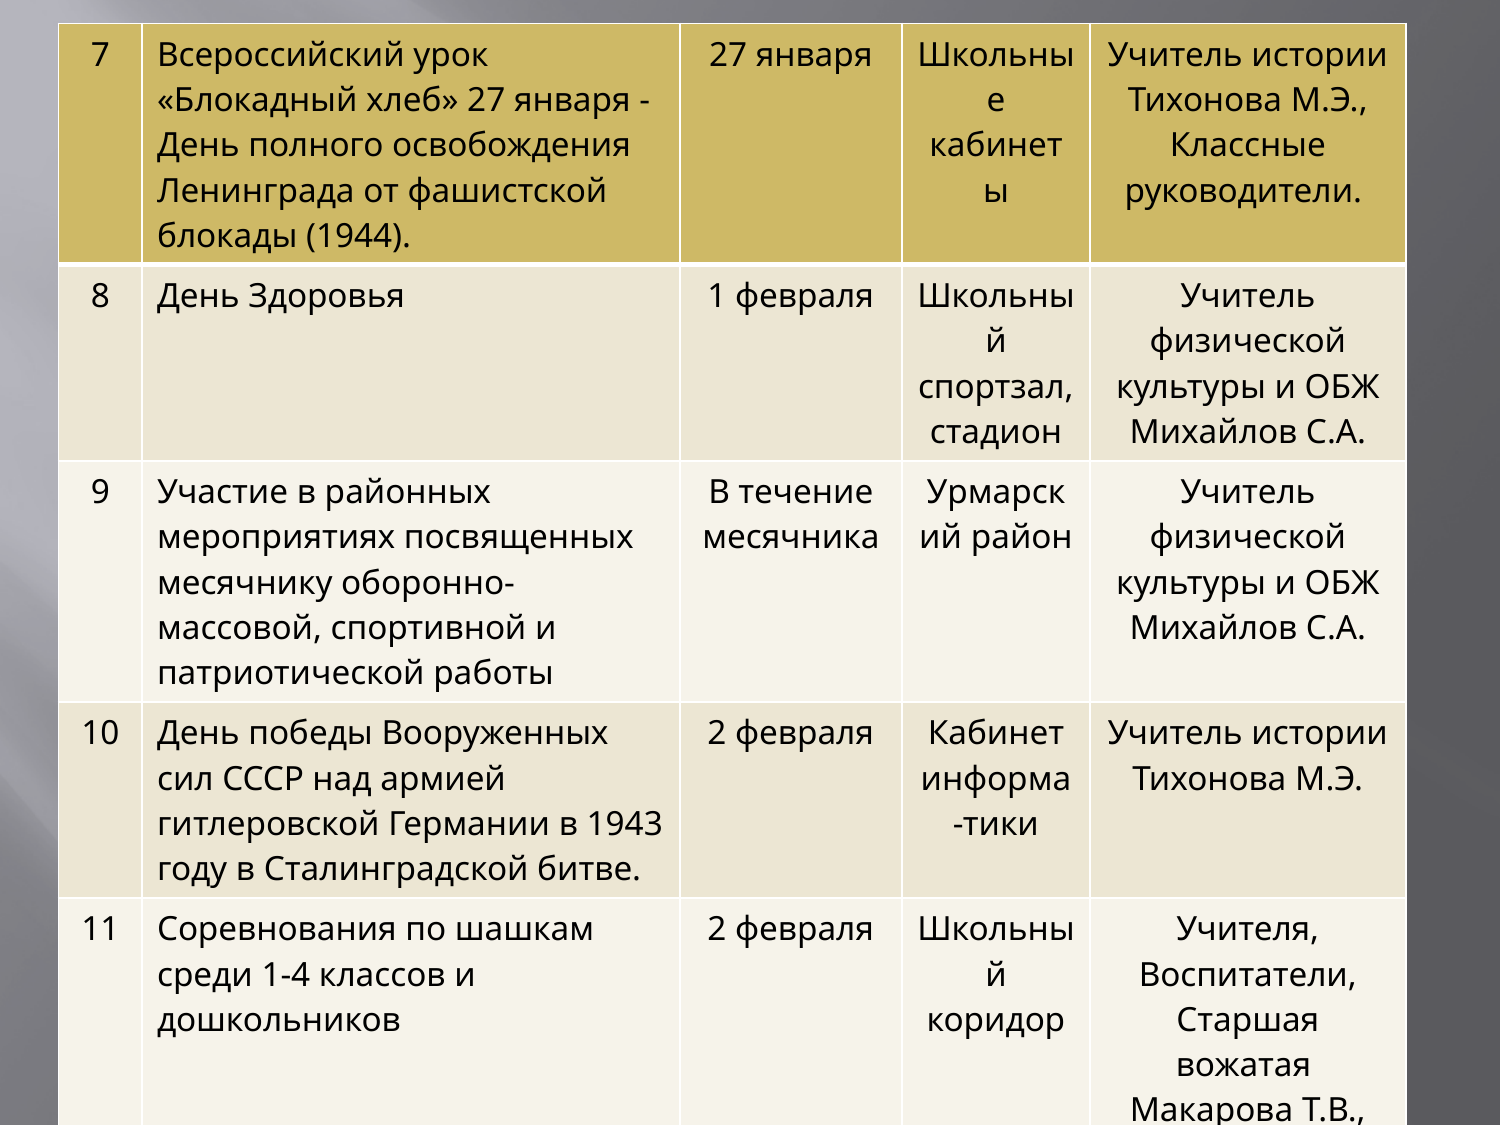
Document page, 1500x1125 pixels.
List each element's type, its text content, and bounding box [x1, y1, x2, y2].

table_header Учитель истории Тихонова М.Э., Классные руководители. [1091, 24, 1405, 262]
table_cell 11 [59, 899, 141, 1125]
table_cell Учитель истории Тихонова М.Э. [1091, 703, 1405, 897]
table_cell 2 февраля [681, 899, 901, 1125]
table_cell 2 февраля [681, 703, 901, 897]
table_header Школьные кабинеты [903, 24, 1089, 262]
table_cell 10 [59, 703, 141, 897]
table_header 7 [59, 24, 141, 262]
table_cell Учителя, Воспитатели, Старшая вожатая Макарова Т.В., Учитель физической культуры и ОБЖ Михайлов С.А. [1091, 899, 1405, 1125]
table_cell День Здоровья [143, 267, 679, 460]
table_cell День победы Вооруженных сил СССР над армией гитлеровской Германии в 1943 году в Сталинградской битве. [143, 703, 679, 897]
table_cell Школьный коридор [903, 899, 1089, 1125]
table_cell Урмарский район [903, 462, 1089, 701]
table_header Всероссийский урок «Блокадный хлеб» 27 января - День полного освобождения Ленинграда от фашистской блокады (1944). [143, 24, 679, 262]
table_cell Кабинет информа-тики [903, 703, 1089, 897]
table_cell В течение месячника [681, 462, 901, 701]
table_cell Участие в районных мероприятиях посвященных месячнику оборонно-массовой, спортивной и патриотической работы [143, 462, 679, 701]
table_header 27 января [681, 24, 901, 262]
table_cell Учитель физической культуры и ОБЖ Михайлов С.А. [1091, 267, 1405, 460]
table_cell Школьный спортзал, стадион [903, 267, 1089, 460]
table_cell 1 февраля [681, 267, 901, 460]
table_cell Учитель физической культуры и ОБЖ Михайлов С.А. [1091, 462, 1405, 701]
table_cell Соревнования по шашкам среди 1-4 классов и дошкольников [143, 899, 679, 1125]
table_cell 8 [59, 267, 141, 460]
table_cell 9 [59, 462, 141, 701]
